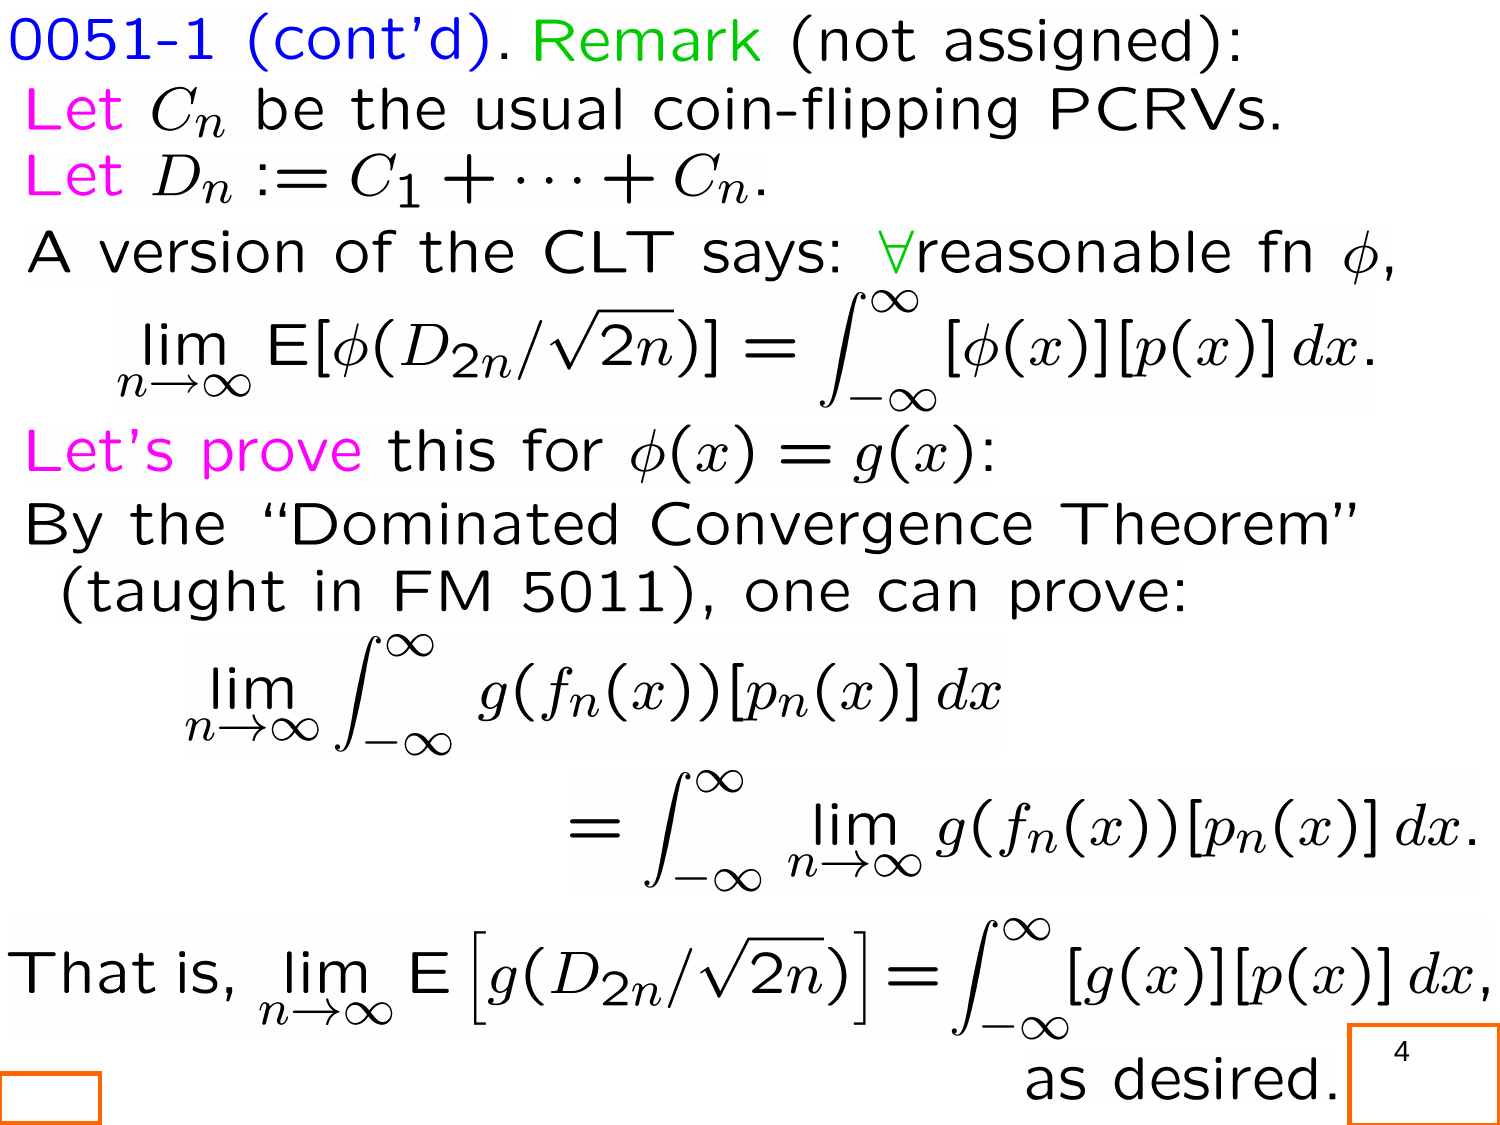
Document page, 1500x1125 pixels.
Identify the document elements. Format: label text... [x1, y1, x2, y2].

picture [9, 12, 508, 73]
picture [534, 14, 1240, 75]
picture [1024, 1054, 1337, 1101]
picture [115, 289, 1375, 413]
picture [27, 424, 994, 486]
text_box [1349, 1025, 1500, 1125]
picture [6, 917, 1492, 1041]
slide_number 4 [1074, 1049, 1349, 1103]
picture [62, 564, 1185, 626]
picture [27, 499, 1357, 557]
picture [27, 151, 766, 210]
picture [182, 633, 1002, 757]
picture [27, 84, 1279, 142]
picture [27, 228, 1393, 286]
picture [568, 769, 1478, 893]
text_box [0, 1073, 100, 1124]
